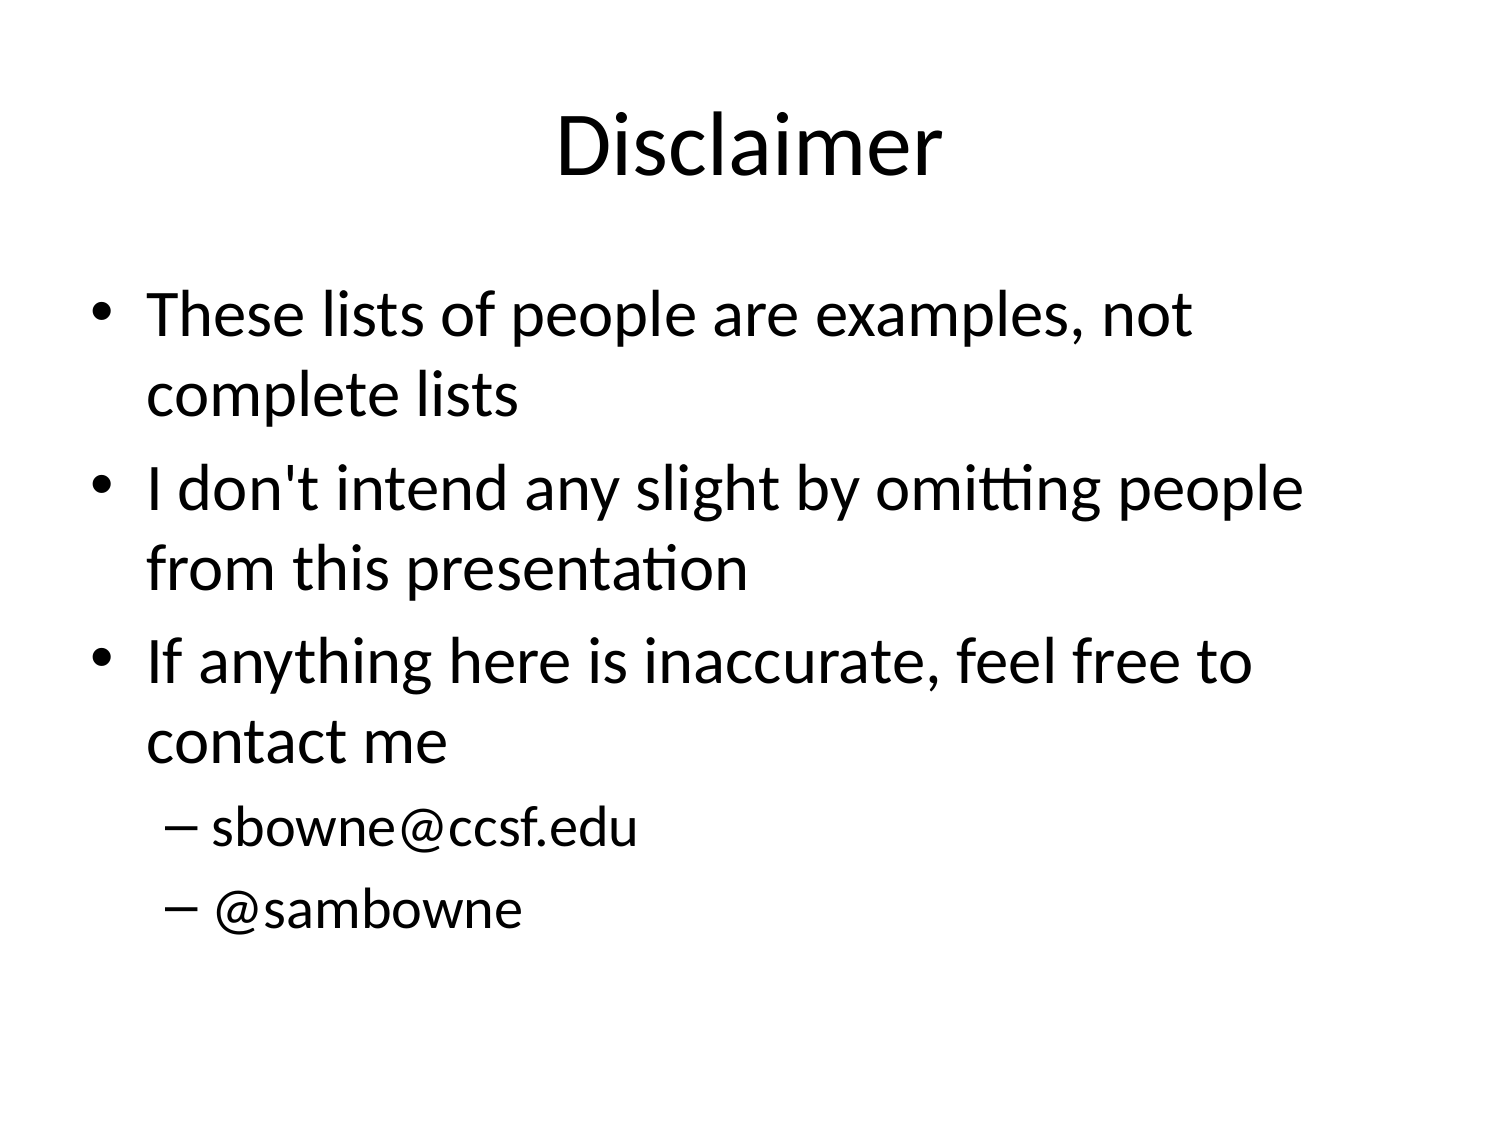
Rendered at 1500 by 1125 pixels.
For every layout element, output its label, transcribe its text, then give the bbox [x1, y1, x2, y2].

list These lists of people are examples, not complete lists I don't intend any slight by omitting people from this presentation If anything here is inaccurate, feel free to contact me sbowne@ccsf.edu @sambowne [75, 262, 1425, 1005]
title Disclaimer [75, 45, 1425, 233]
